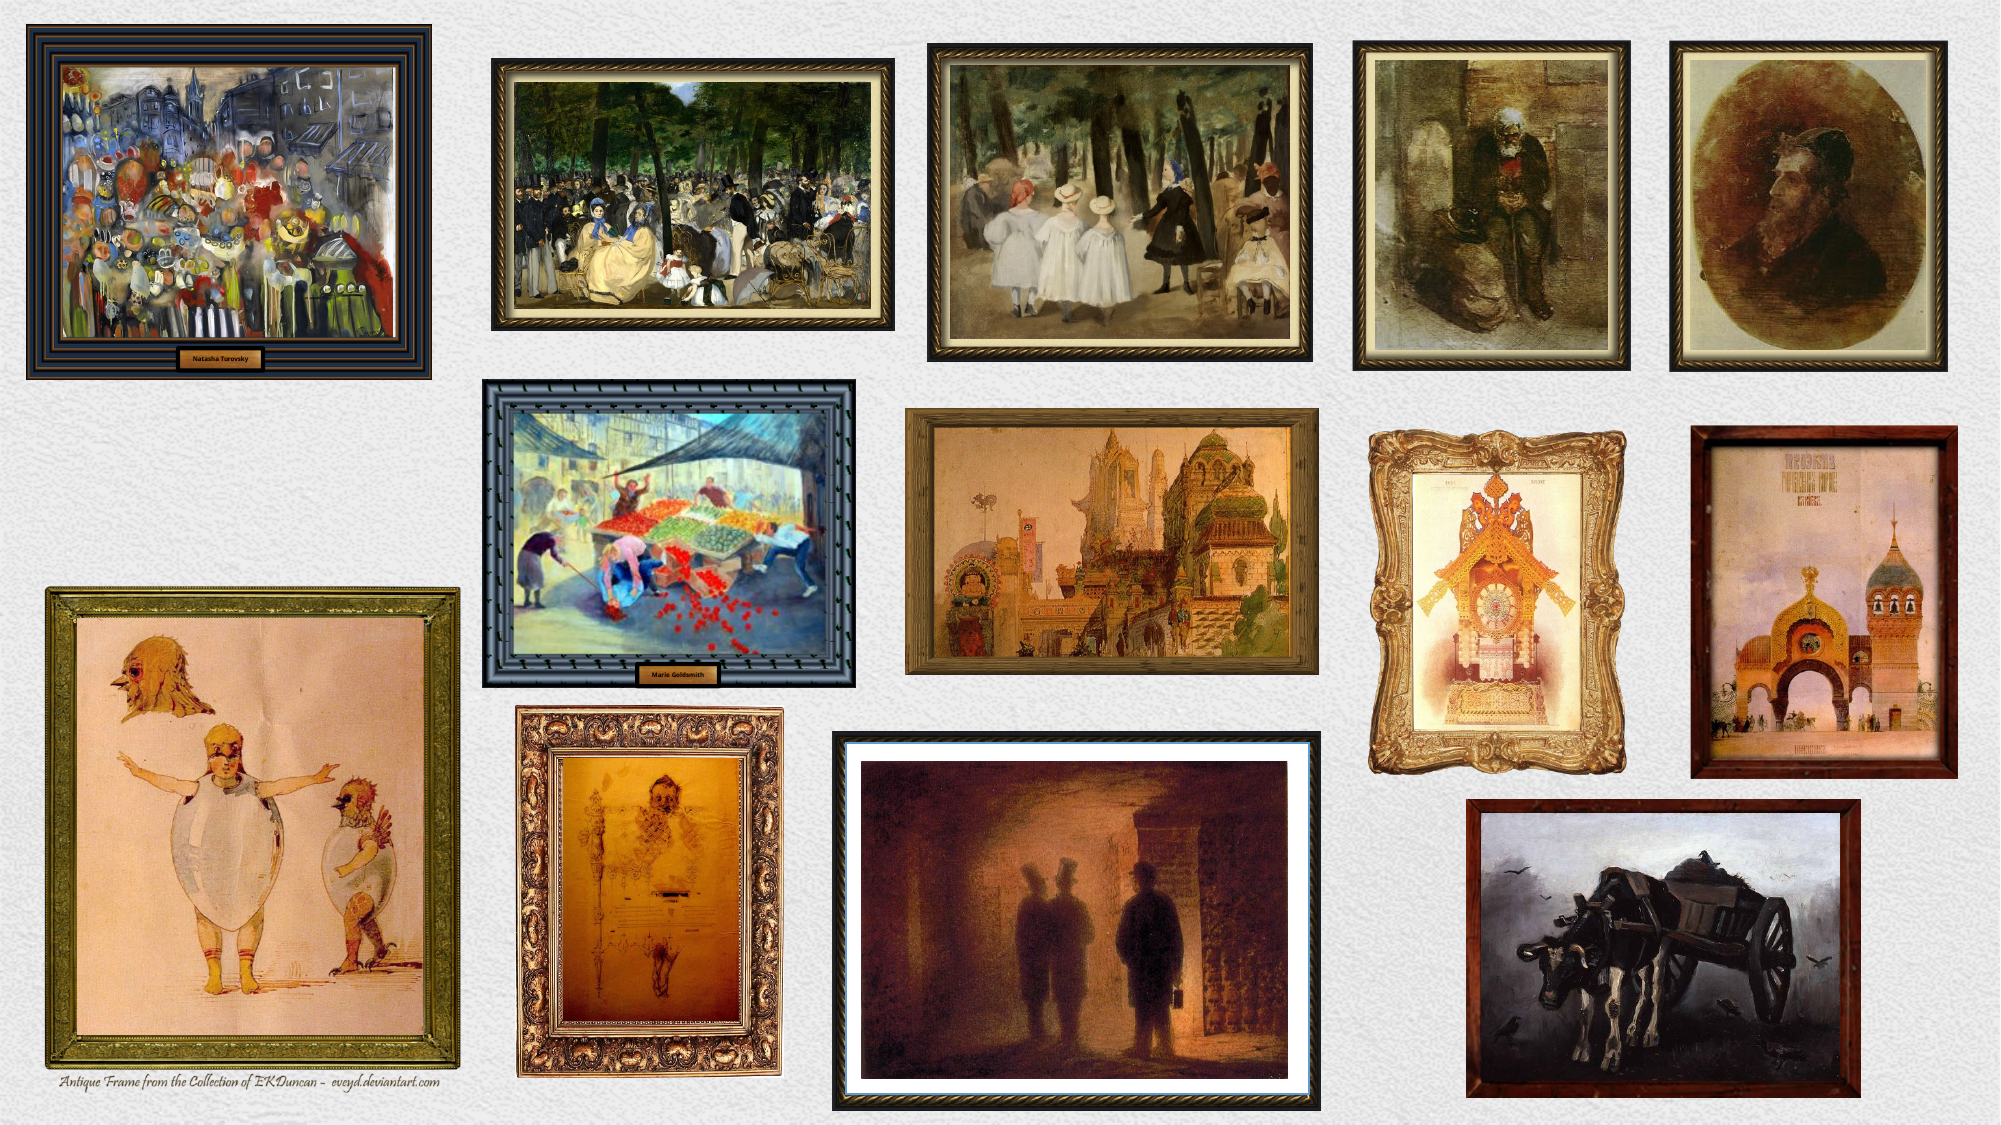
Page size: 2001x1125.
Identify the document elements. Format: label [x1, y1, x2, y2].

picture [0, 0, 2001, 1125]
text_box [927, 43, 1313, 362]
text_box [1669, 40, 1948, 372]
text_box [832, 731, 1321, 1111]
text_box [1352, 40, 1631, 371]
text_box [40, 583, 464, 1093]
text_box [1363, 425, 1631, 779]
text_box [1466, 799, 1861, 1098]
text_box [1690, 425, 1958, 779]
text_box [905, 408, 1319, 676]
text_box [515, 705, 784, 1078]
text_box [26, 24, 865, 688]
text_box [491, 58, 895, 331]
